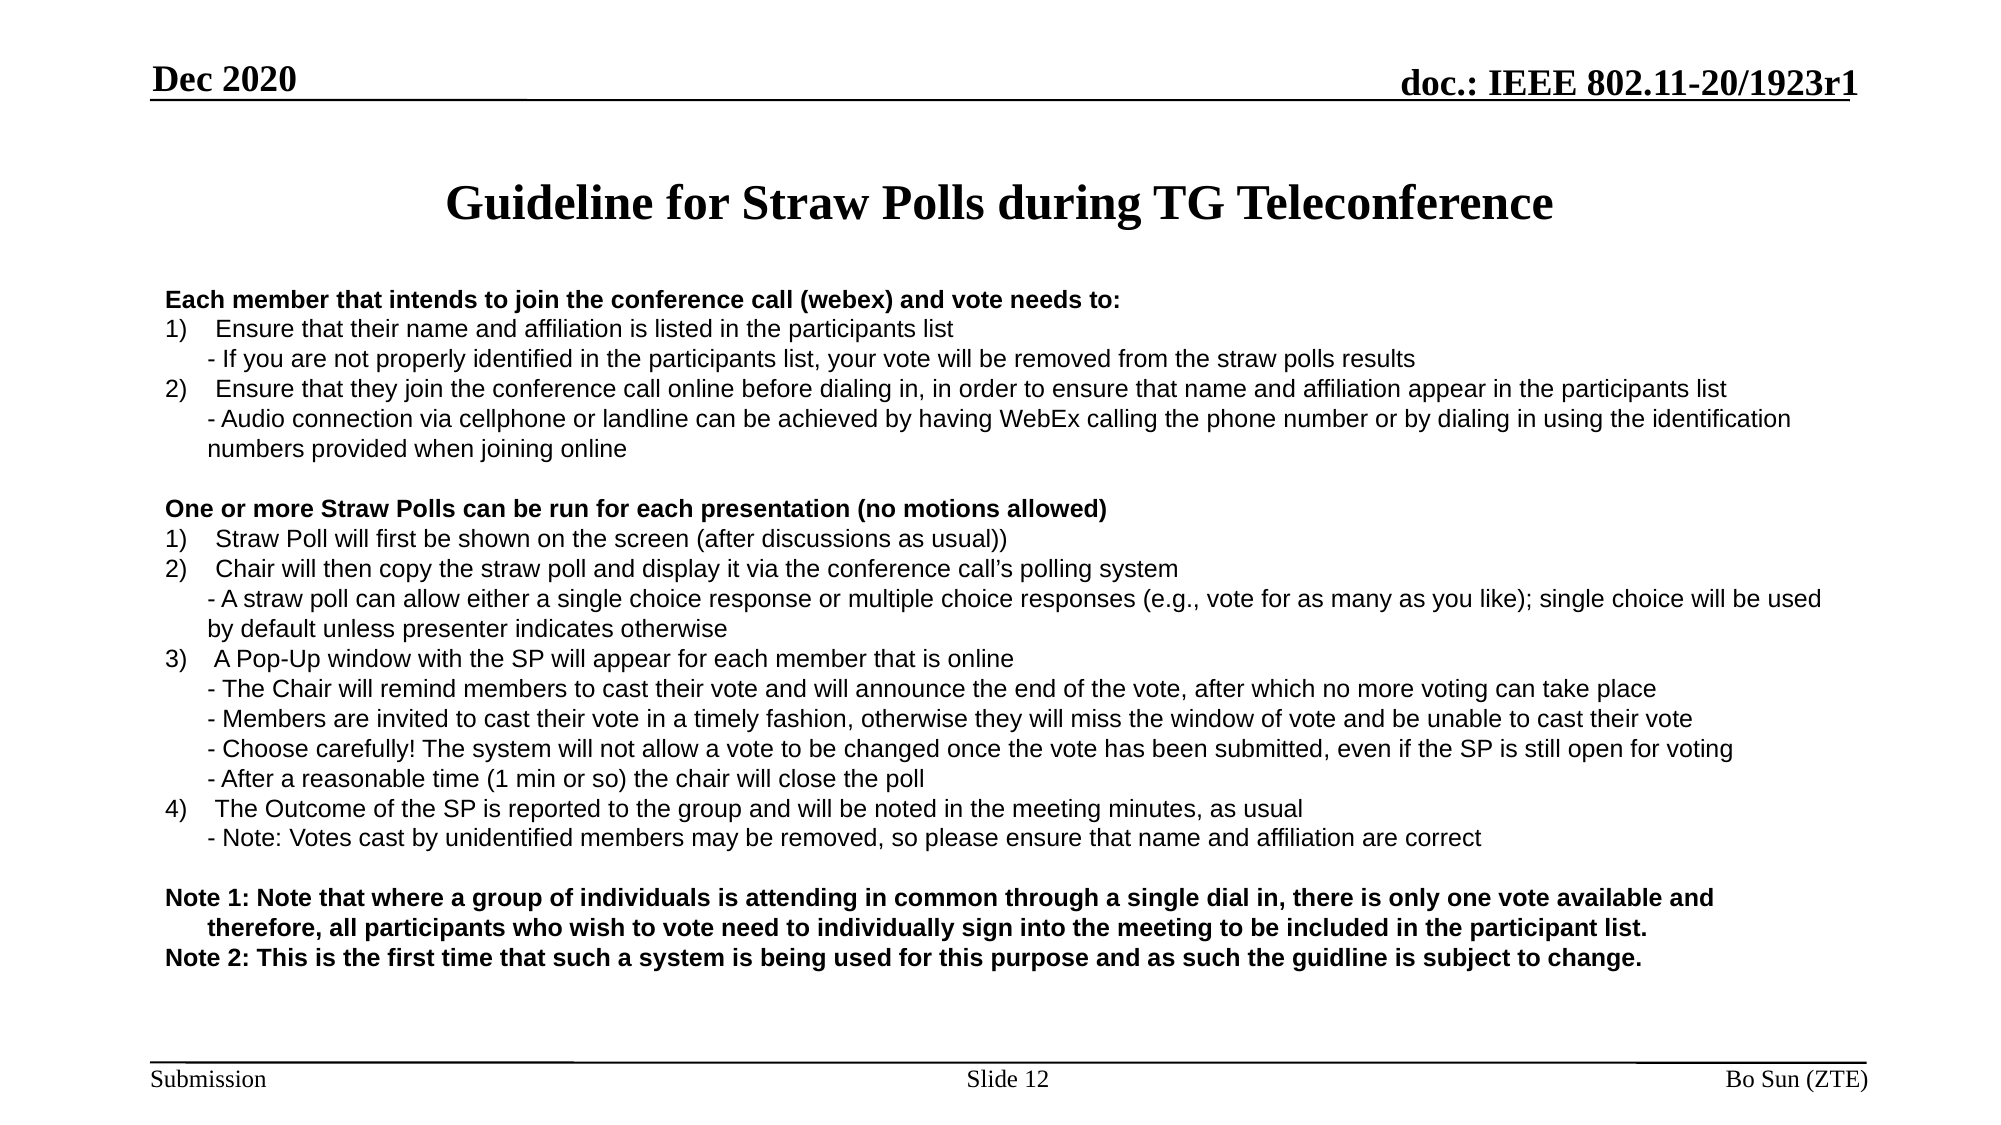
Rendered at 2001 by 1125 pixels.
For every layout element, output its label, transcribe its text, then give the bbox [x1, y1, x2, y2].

title Guideline for Straw Polls during TG Teleconference [149, 112, 1850, 275]
list Each member that intends to join the conference call (webex) and vote needs to: 1) Ensure that their name and affiliation is listed in the participants list - If you are not properly identified in the participants list, your vote will be removed from the straw polls results 2) Ensure that they join the conference call online before dialing in, in order to ensure that name and affiliation appear in the participants list - Audio connection via cellphone or landline can be achieved by having WebEx calling the phone number or by dialing in using the identification numbers provided when joining online One or more Straw Polls can be run for each presentation (no motions allowed) 1) Straw Poll will first be shown on the screen (after discussions as usual)) 2) Chair will then copy the straw poll and display it via the conference call’s polling system - A straw poll can allow either a single choice response or multiple choice responses (e.g., vote for as many as you like); single choice will be used by default unless presenter indicates otherwise 3) A Pop-Up window with the SP will appear for each member that is online - The Chair will remind members to cast their vote and will announce the end of the vote, after which no more voting can take place - Members are invited to cast their vote in a timely fashion, otherwise they will miss the window of vote and be unable to cast their vote - Choose carefully! The system will not allow a vote to be changed once the vote has been submitted, even if the SP is still open for voting - After a reasonable time (1 min or so) the chair will close the poll 4) The Outcome of the SP is reported to the group and will be noted in the meeting minutes, as usual - Note: Votes cast by unidentified members may be removed, so please ensure that name and affiliation are correct Note 1: Note that where a group of individuals is attending in common through a single dial in, there is only one vote available and therefore, all participants who wish to vote need to individually sign into the meeting to be included in the participant list. Note 2: This is the first time that such a system is being used for this purpose and as such the guidline is subject to change. [149, 275, 1850, 1042]
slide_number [152, 54, 563, 100]
slide_number Slide 12 [949, 1061, 1067, 1123]
footer Bo Sun (ZTE) [1171, 1061, 1869, 1093]
